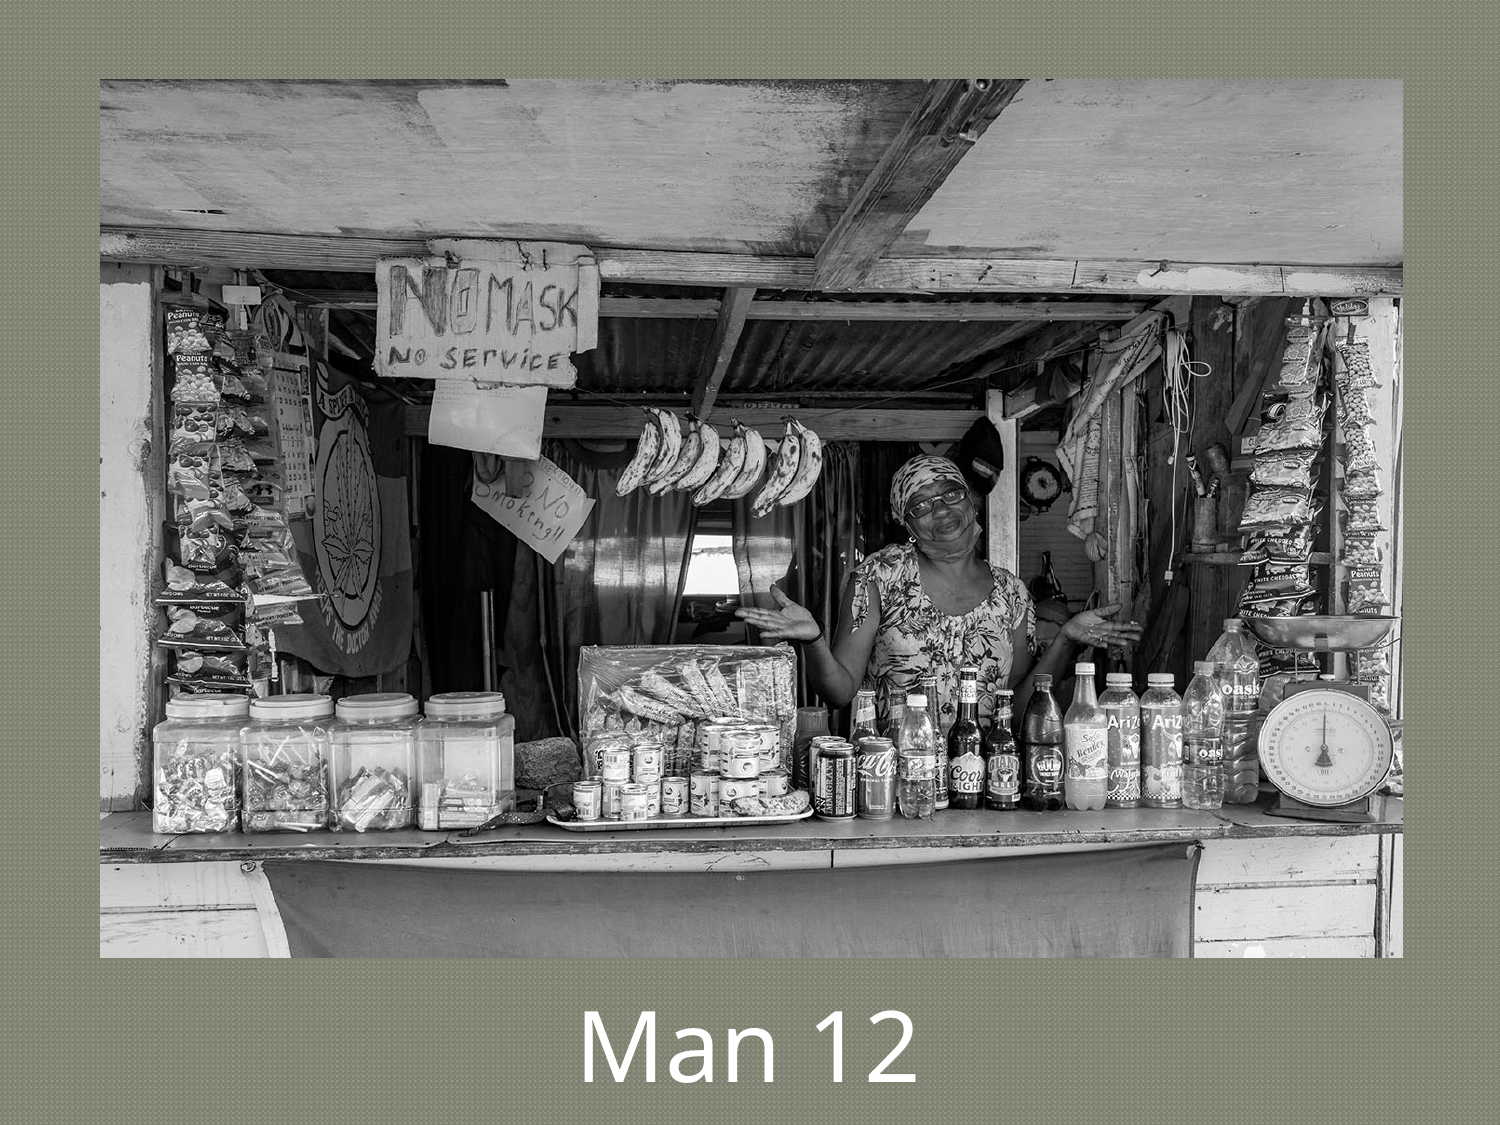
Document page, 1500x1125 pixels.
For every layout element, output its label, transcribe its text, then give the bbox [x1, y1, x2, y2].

picture [100, 79, 1403, 959]
text_box Man 12 [29, 975, 1427, 1111]
